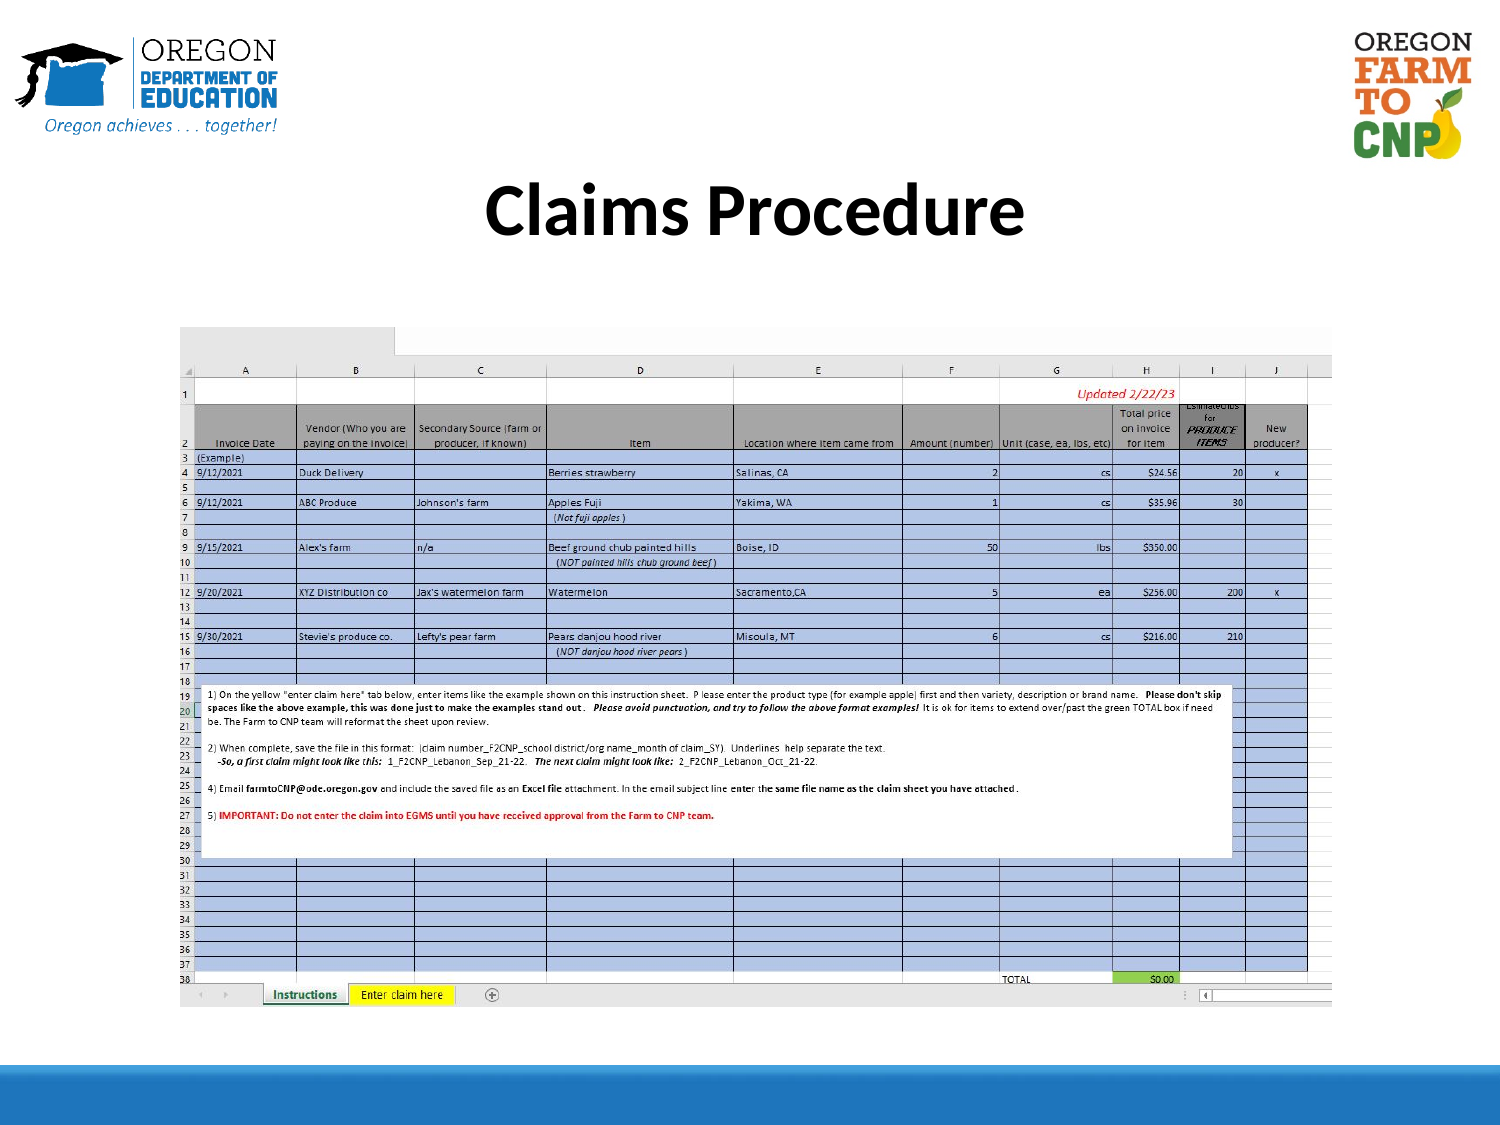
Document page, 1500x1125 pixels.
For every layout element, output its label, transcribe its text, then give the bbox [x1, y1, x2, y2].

picture [180, 327, 1332, 1007]
picture [1337, 14, 1489, 174]
title Claims Procedure [169, 127, 1343, 295]
picture [0, 8, 309, 170]
picture [0, 1065, 1500, 1125]
